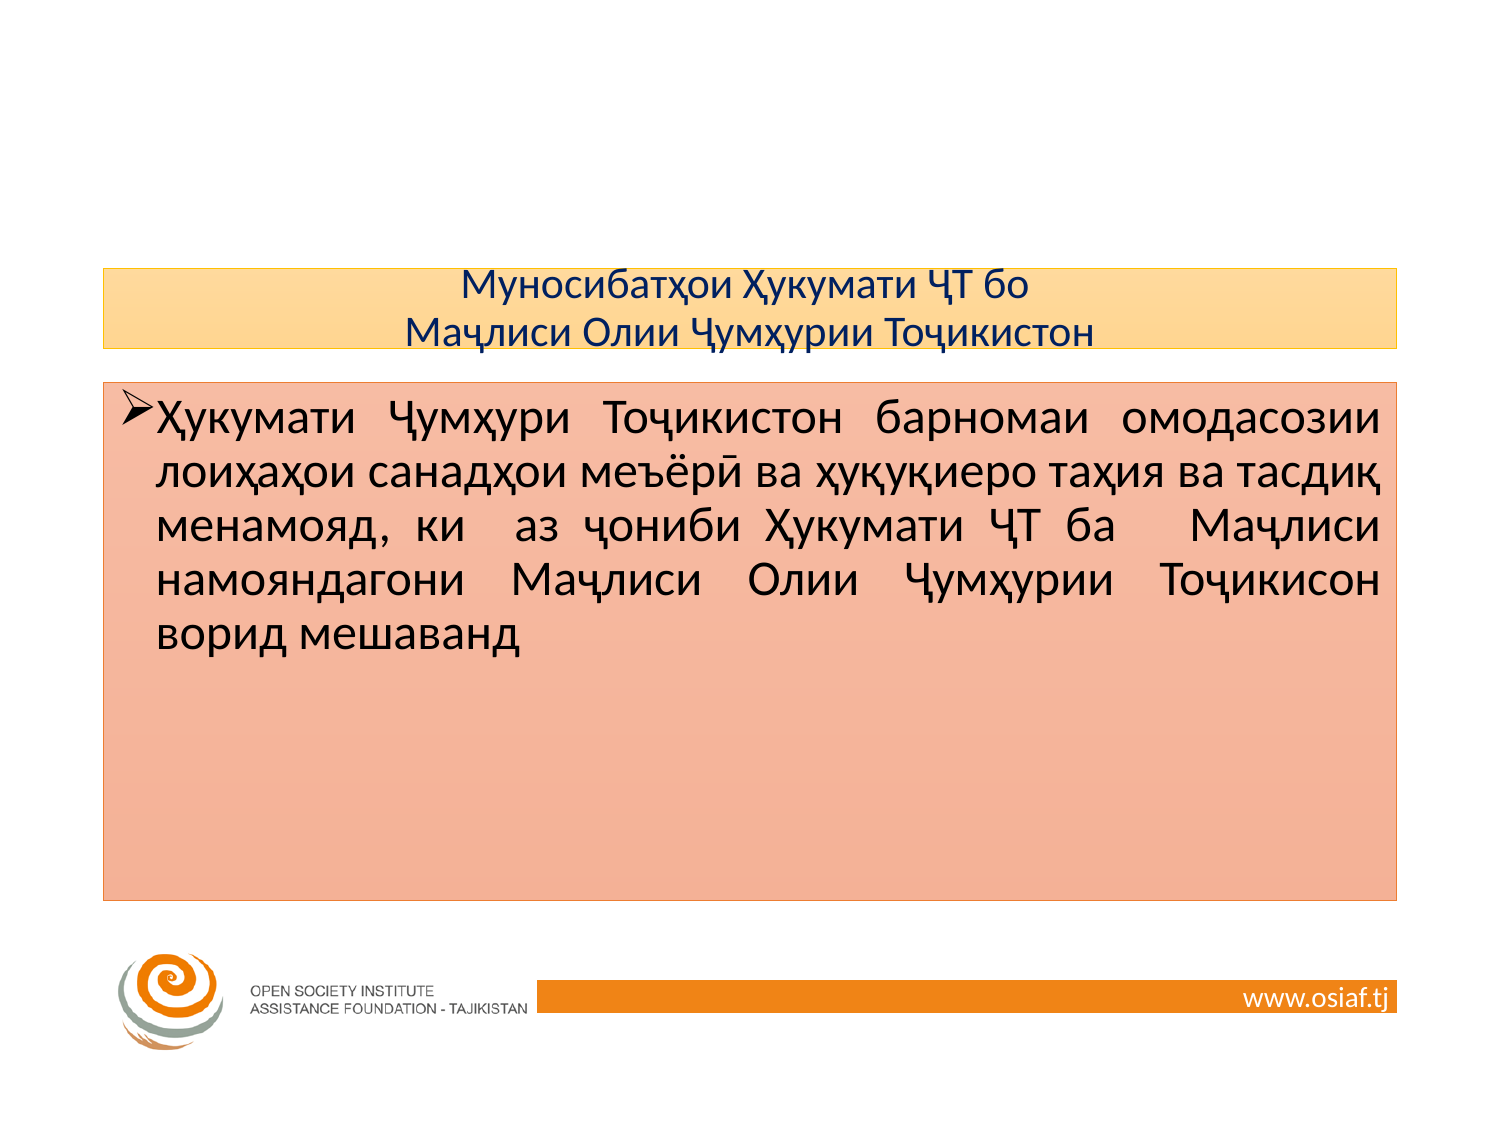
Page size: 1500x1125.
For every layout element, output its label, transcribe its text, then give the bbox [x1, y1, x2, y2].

title Муносибатҳои Ҳукумати ҶТ бо Маҷлиси Олии Ҷумҳурии Тоҷикистон [103, 268, 1397, 349]
list Ҳукумати Ҷумҳури Тоҷикистон барномаи омодасозии лоиҳаҳои санадҳои меъёрӣ ва ҳуқуқиеро таҳия ва тасдиқ менамояд, ки аз ҷониби Ҳукумати ҶТ ба Маҷлиси намояндагони Маҷлиси Олии Ҷумҳурии Тоҷикисон ворид мешаванд [103, 382, 1397, 901]
picture [102, 933, 538, 1060]
